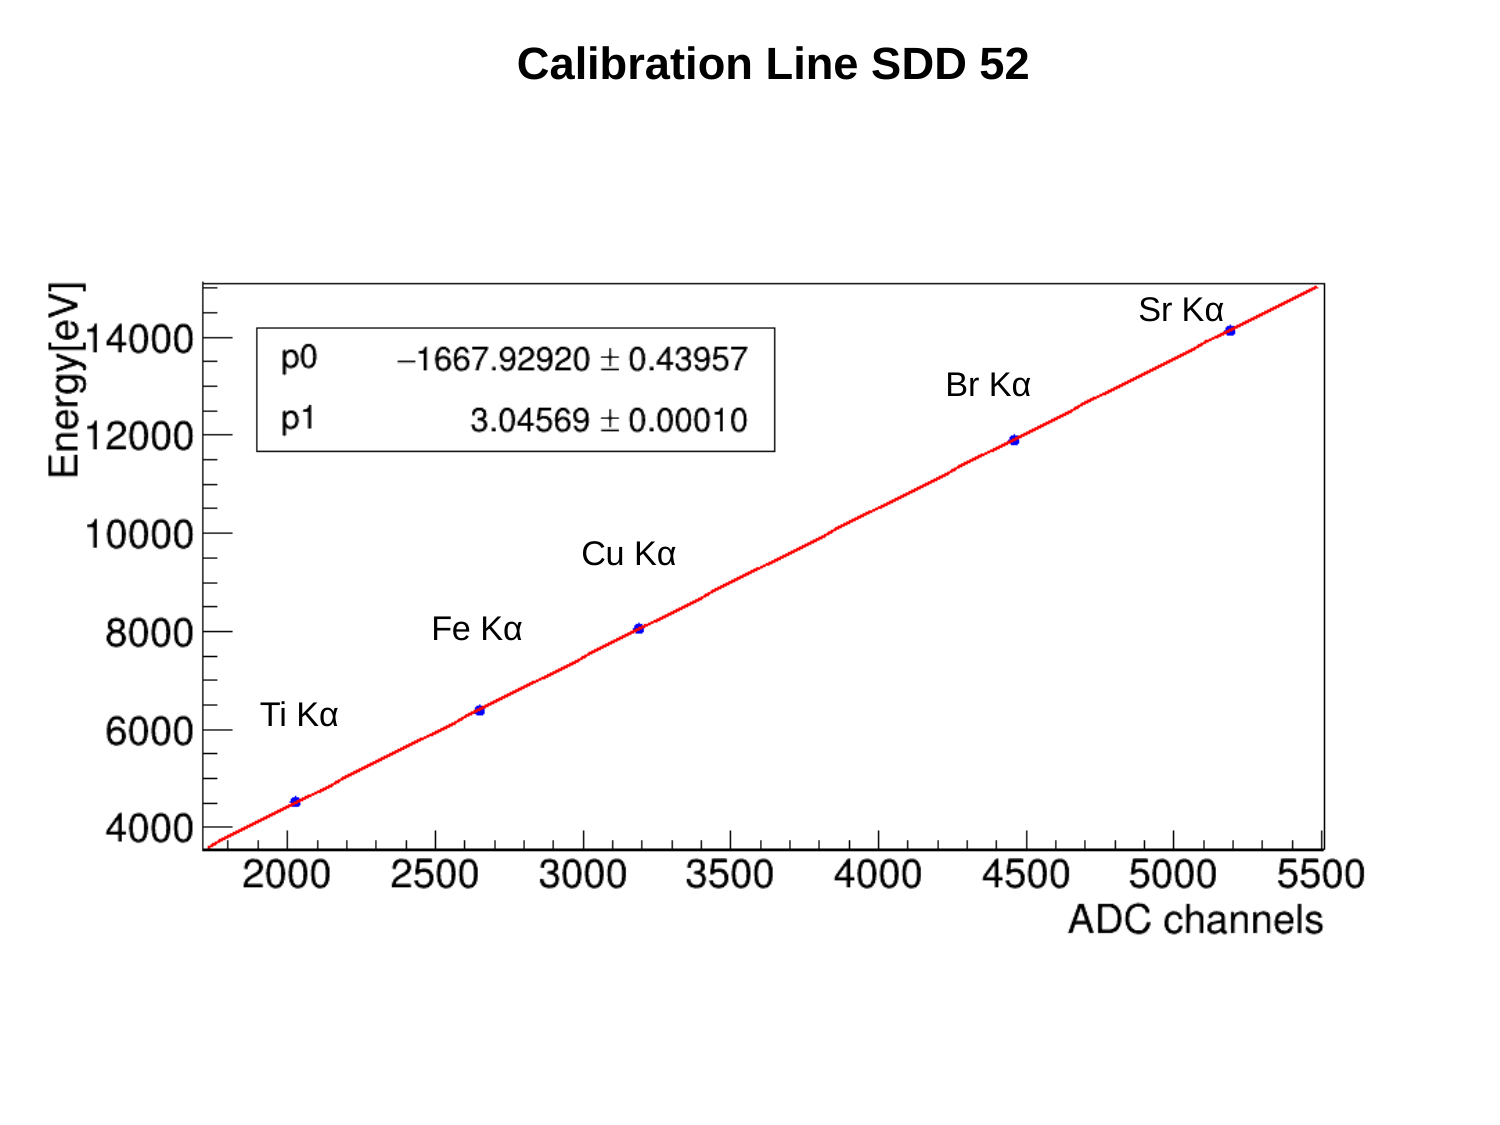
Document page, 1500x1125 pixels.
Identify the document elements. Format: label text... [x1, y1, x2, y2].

picture [31, 181, 1468, 954]
text_box Calibration Line SDD 52 [503, 27, 1093, 97]
